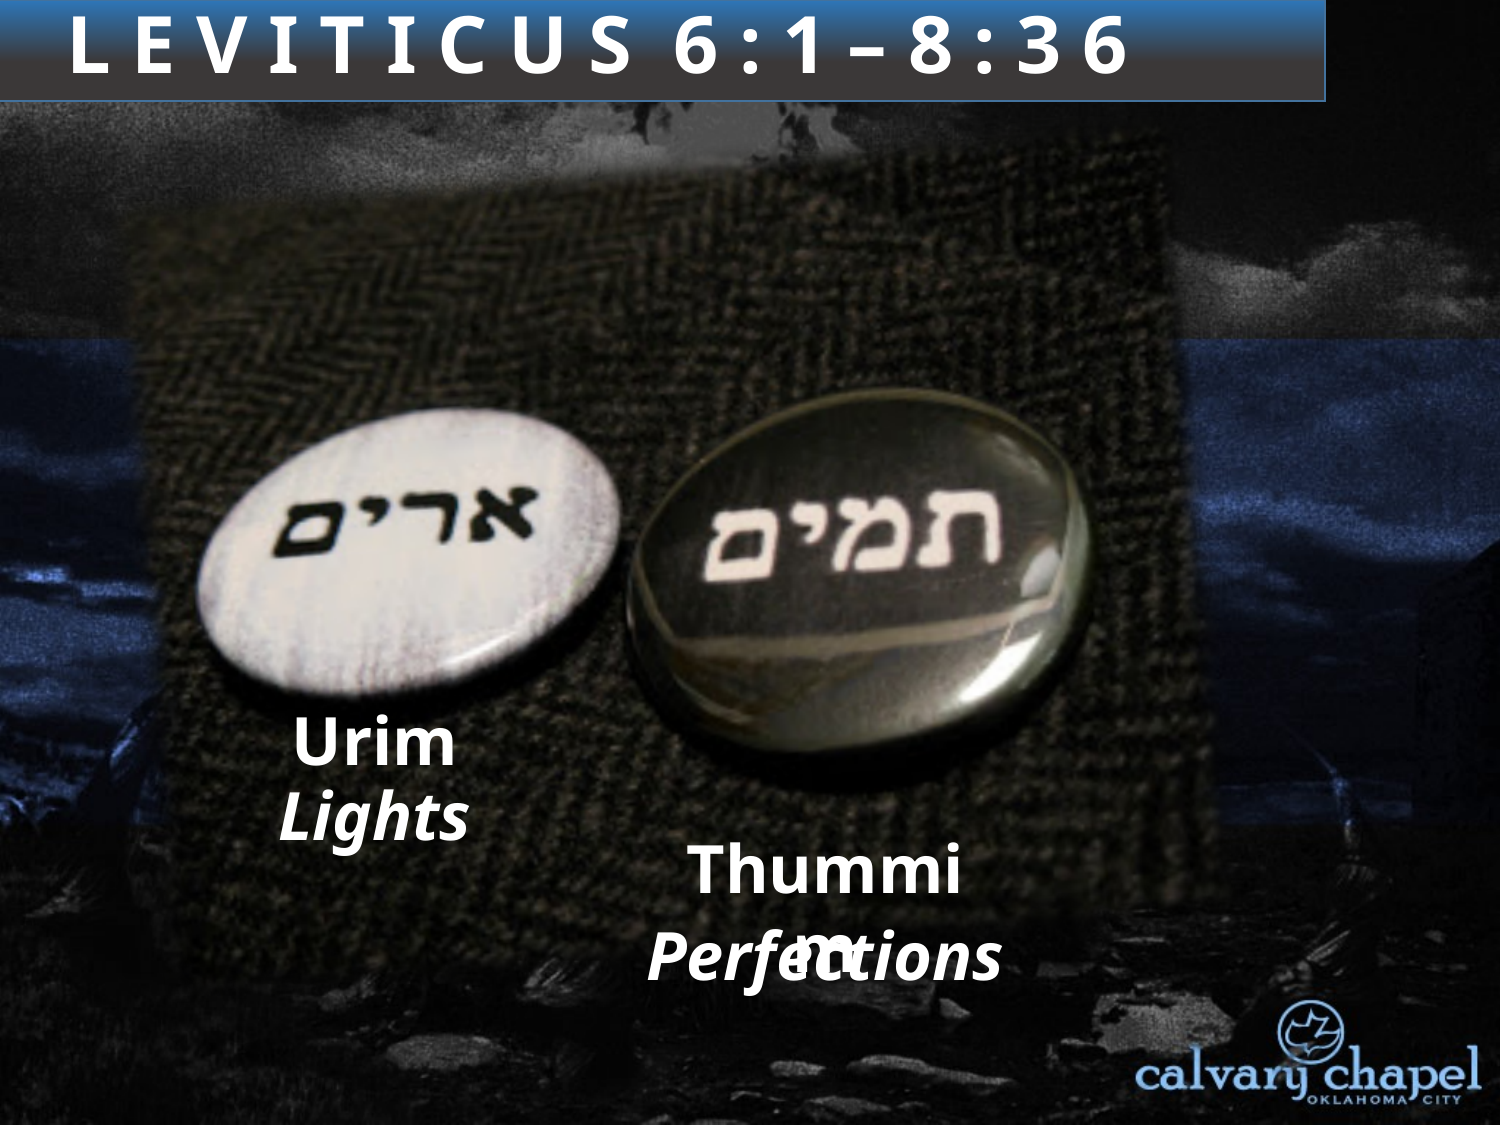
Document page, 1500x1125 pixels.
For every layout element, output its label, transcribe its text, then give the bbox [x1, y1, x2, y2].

text_box Perfections [625, 966, 1025, 1002]
picture [0, 0, 1500, 1125]
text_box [0, 0, 1325, 101]
